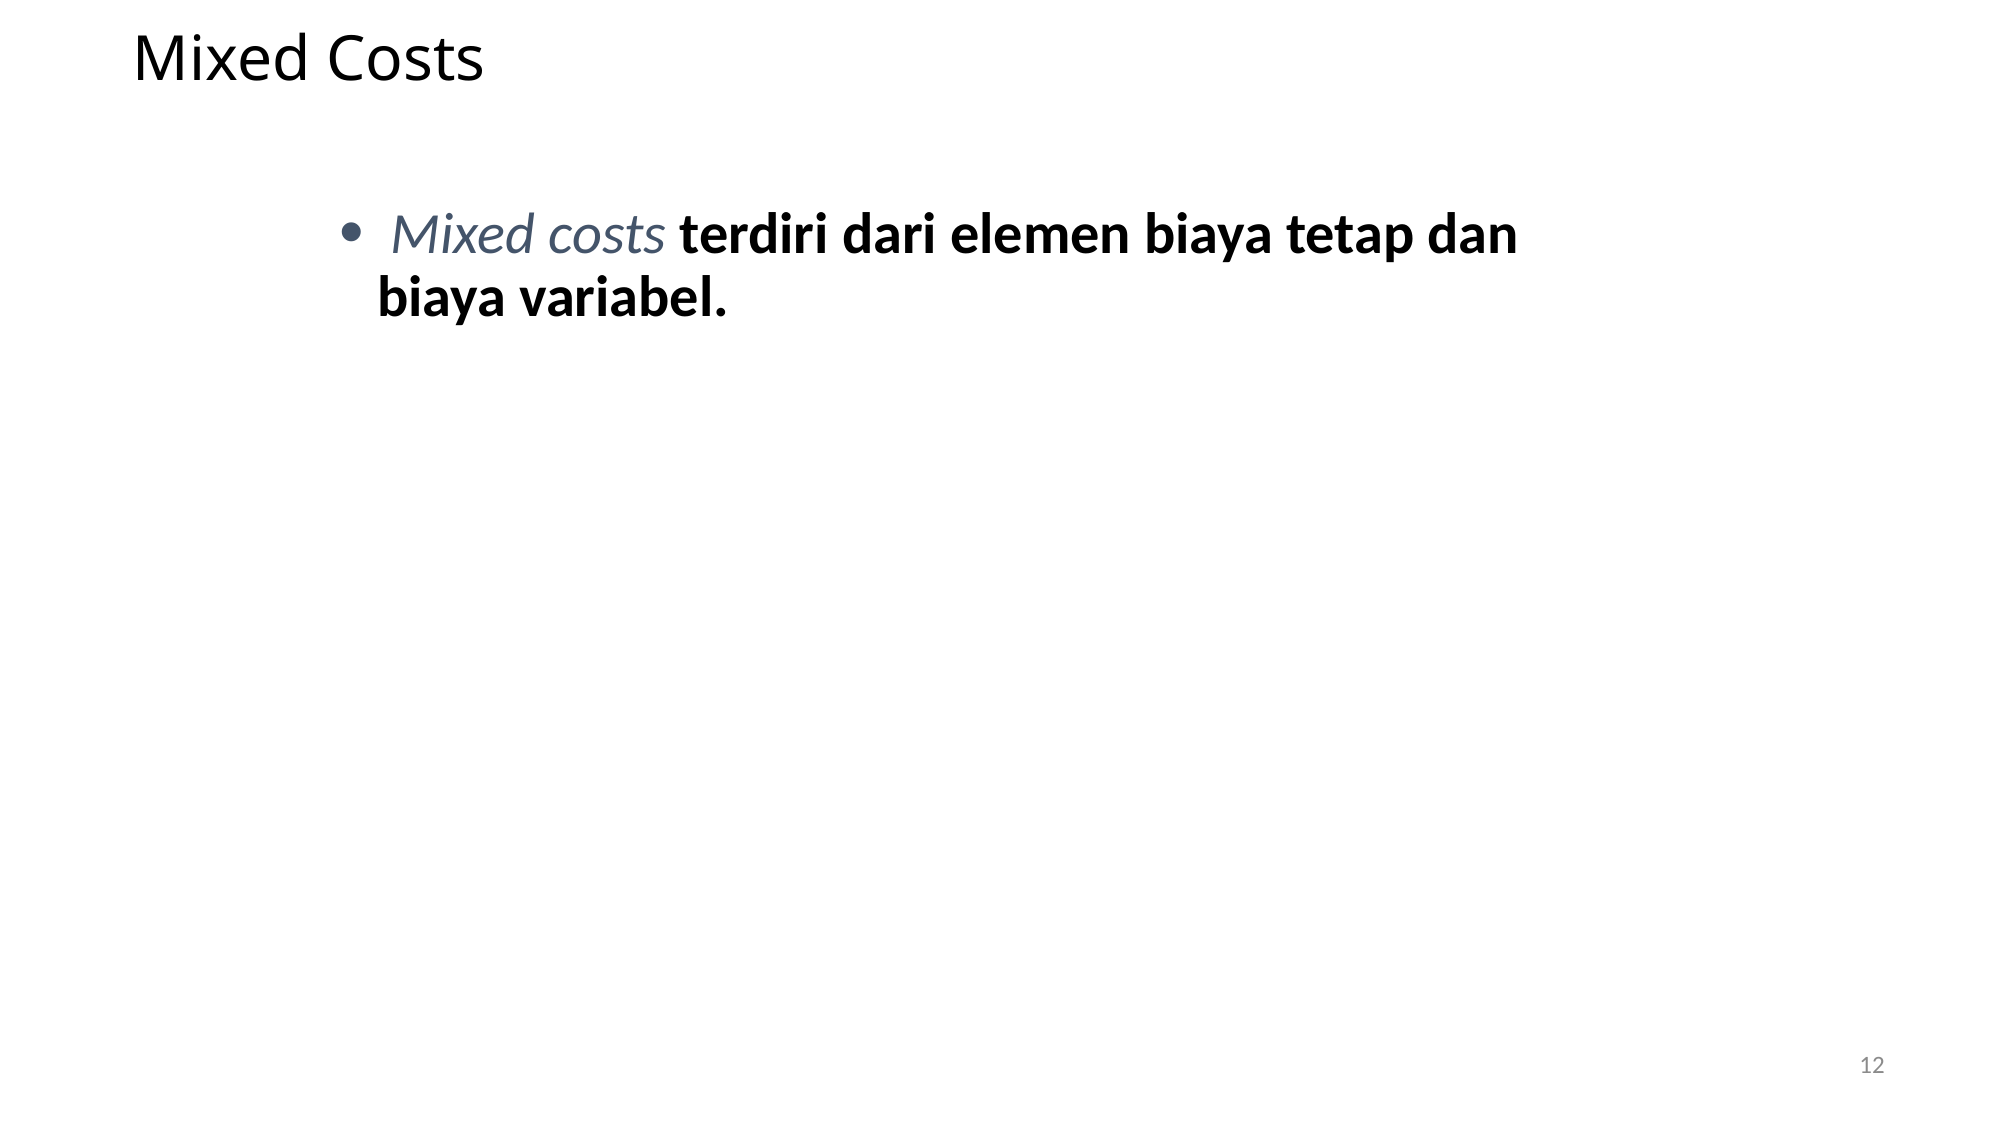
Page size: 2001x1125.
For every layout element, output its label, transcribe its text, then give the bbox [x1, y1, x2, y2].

list Mixed costs terdiri dari elemen biaya tetap dan biaya variabel. [324, 196, 1675, 526]
title Mixed Costs [118, 19, 1646, 102]
slide_number 12 [1433, 1024, 1900, 1103]
